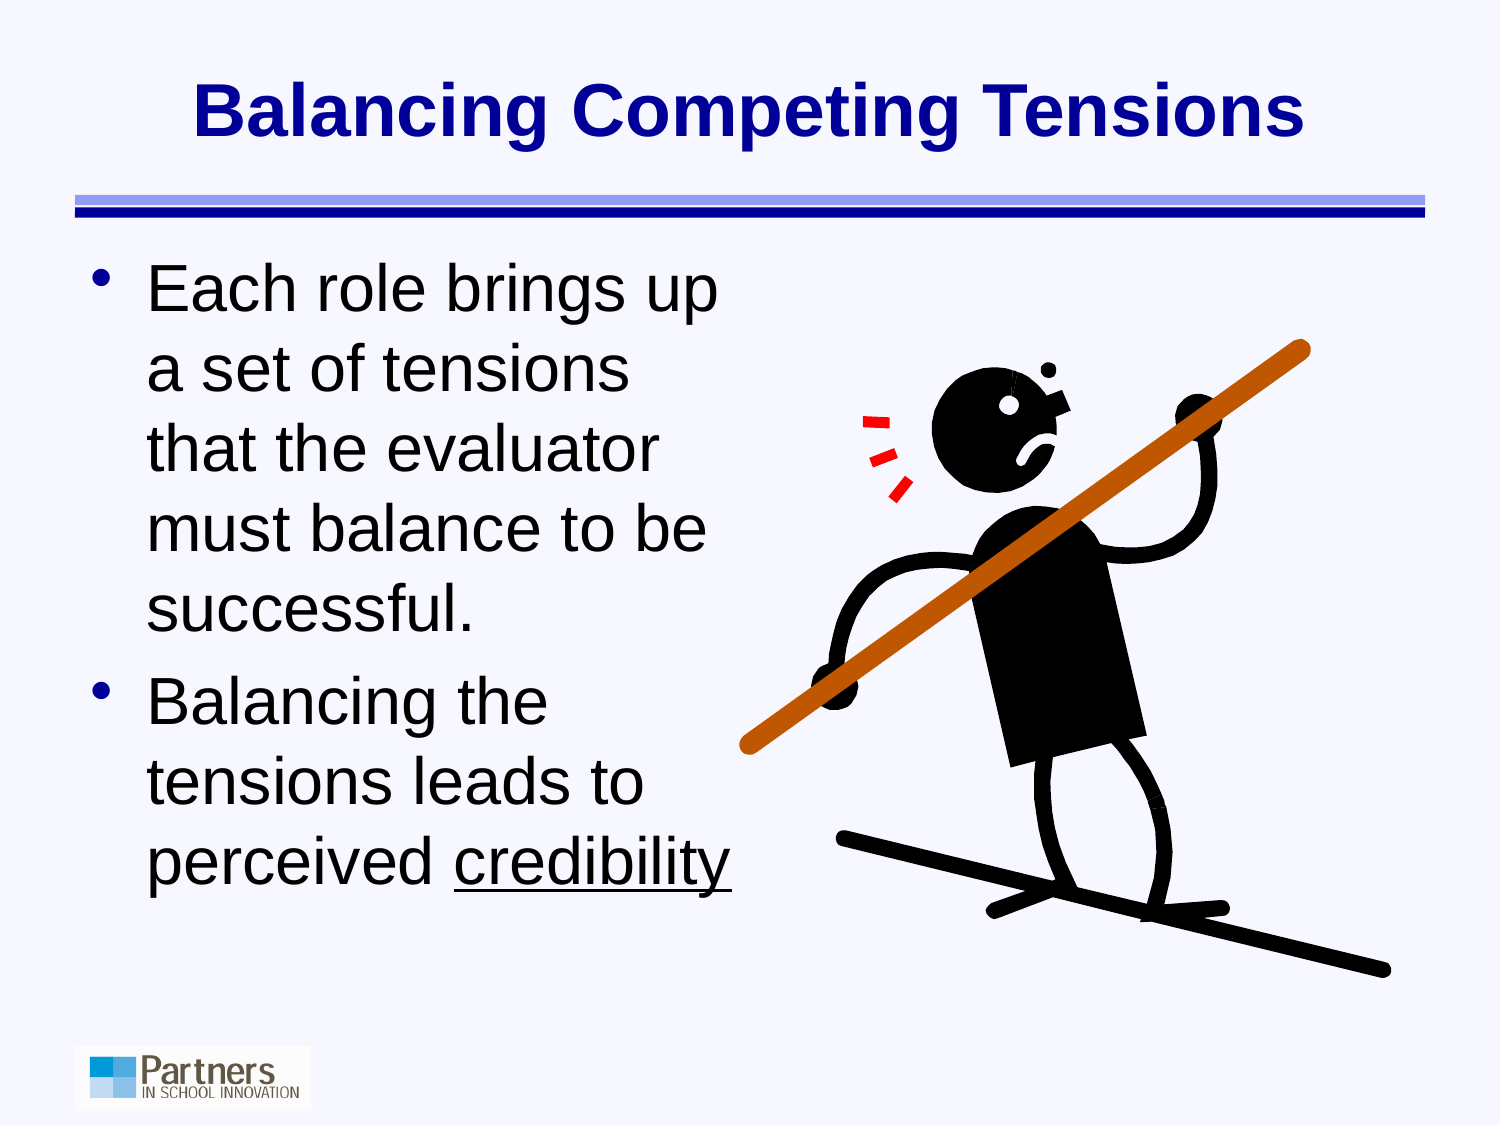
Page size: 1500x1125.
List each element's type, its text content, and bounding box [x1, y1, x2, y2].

title Balancing Competing Tensions [74, 37, 1426, 176]
list Each role brings up a set of tensions that the evaluator must balance to be successful. Balancing the tensions leads to perceived credibility [74, 237, 1426, 1038]
picture [737, 337, 1392, 979]
